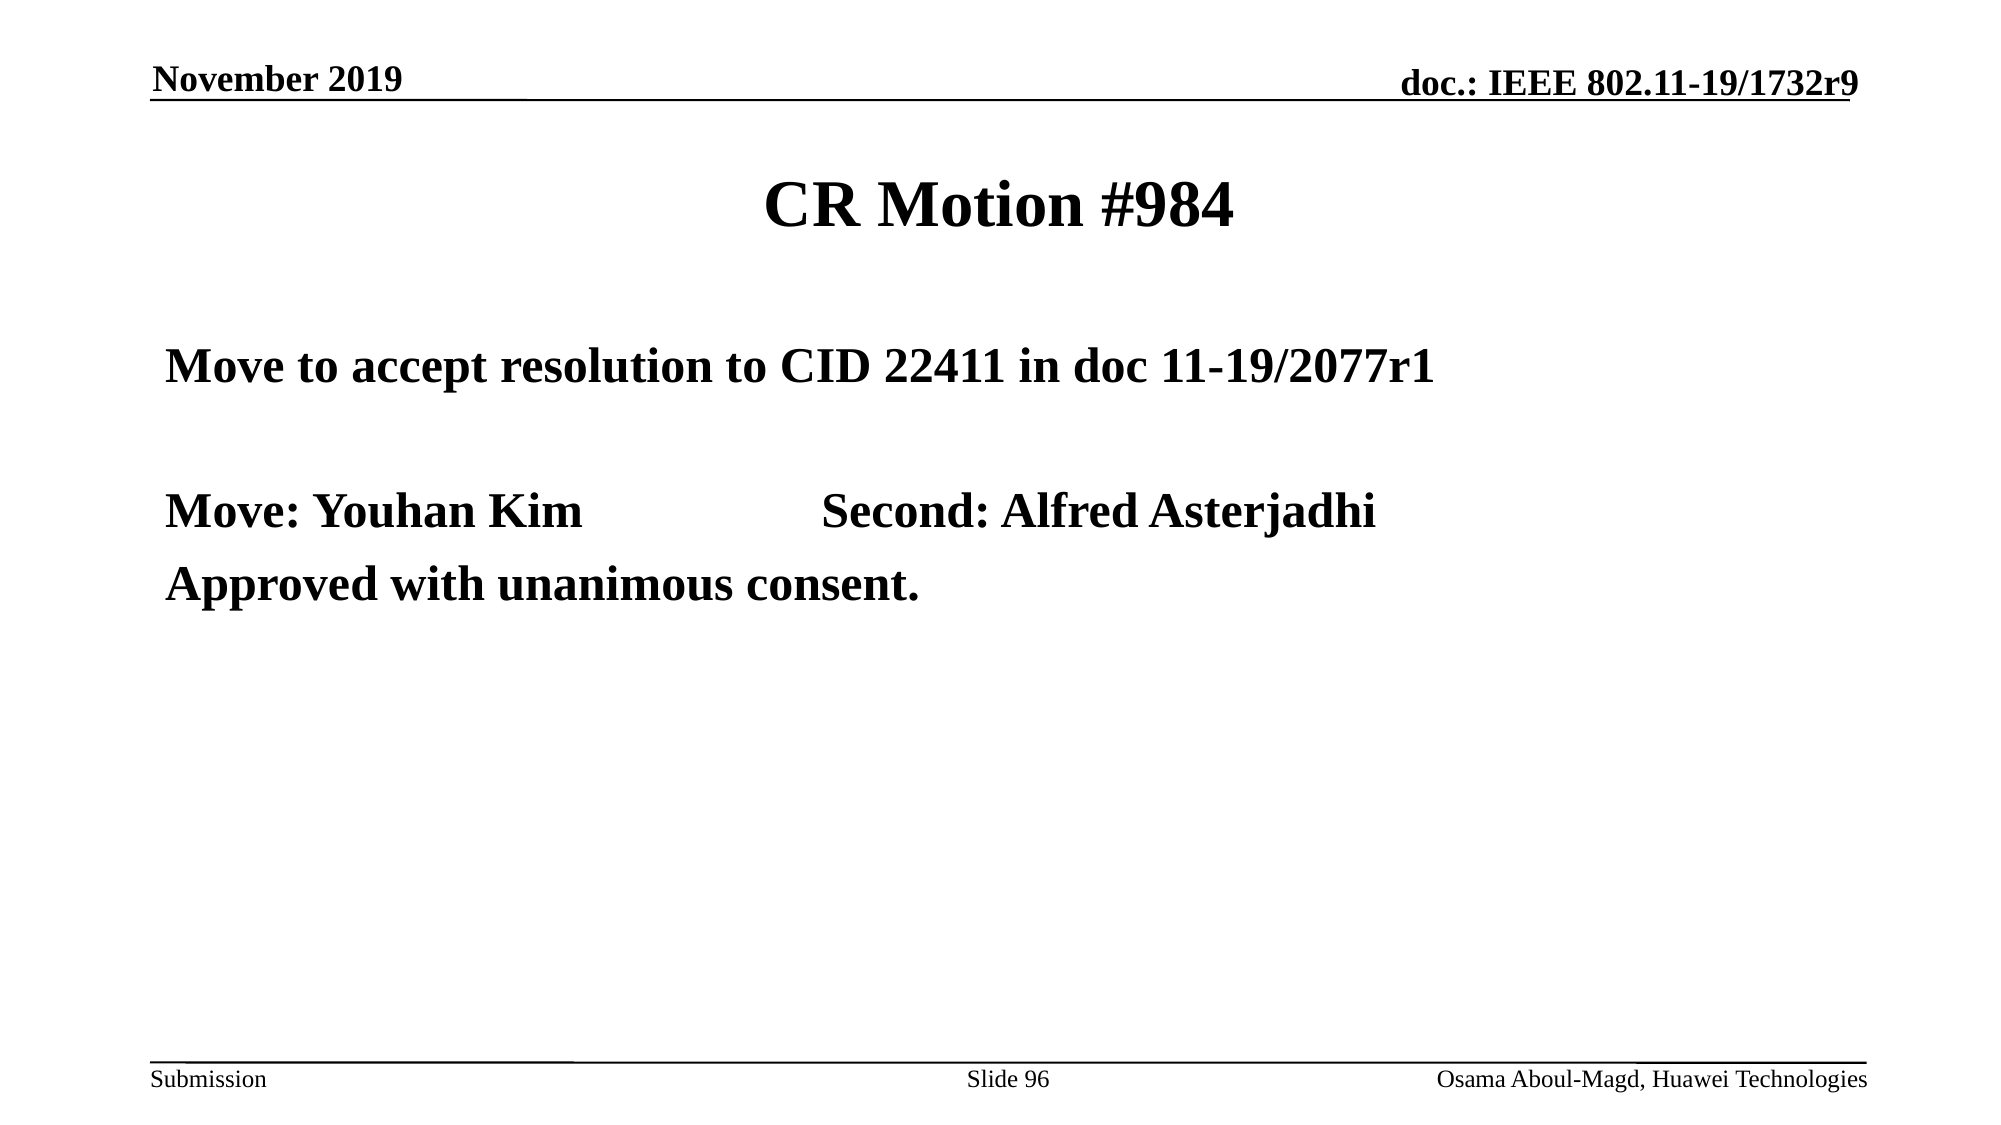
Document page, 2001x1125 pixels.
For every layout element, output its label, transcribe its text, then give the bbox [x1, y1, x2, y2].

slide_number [152, 54, 563, 100]
list Move to accept resolution to CID 22411 in doc 11-19/2077r1 Move: Youhan Kim Second: Alfred Asterjadhi Approved with unanimous consent. [149, 324, 1850, 1000]
footer Osama Aboul-Magd, Huawei Technologies [1171, 1061, 1869, 1093]
slide_number Slide 96 [950, 1061, 1067, 1123]
title CR Motion #984 [149, 112, 1850, 288]
